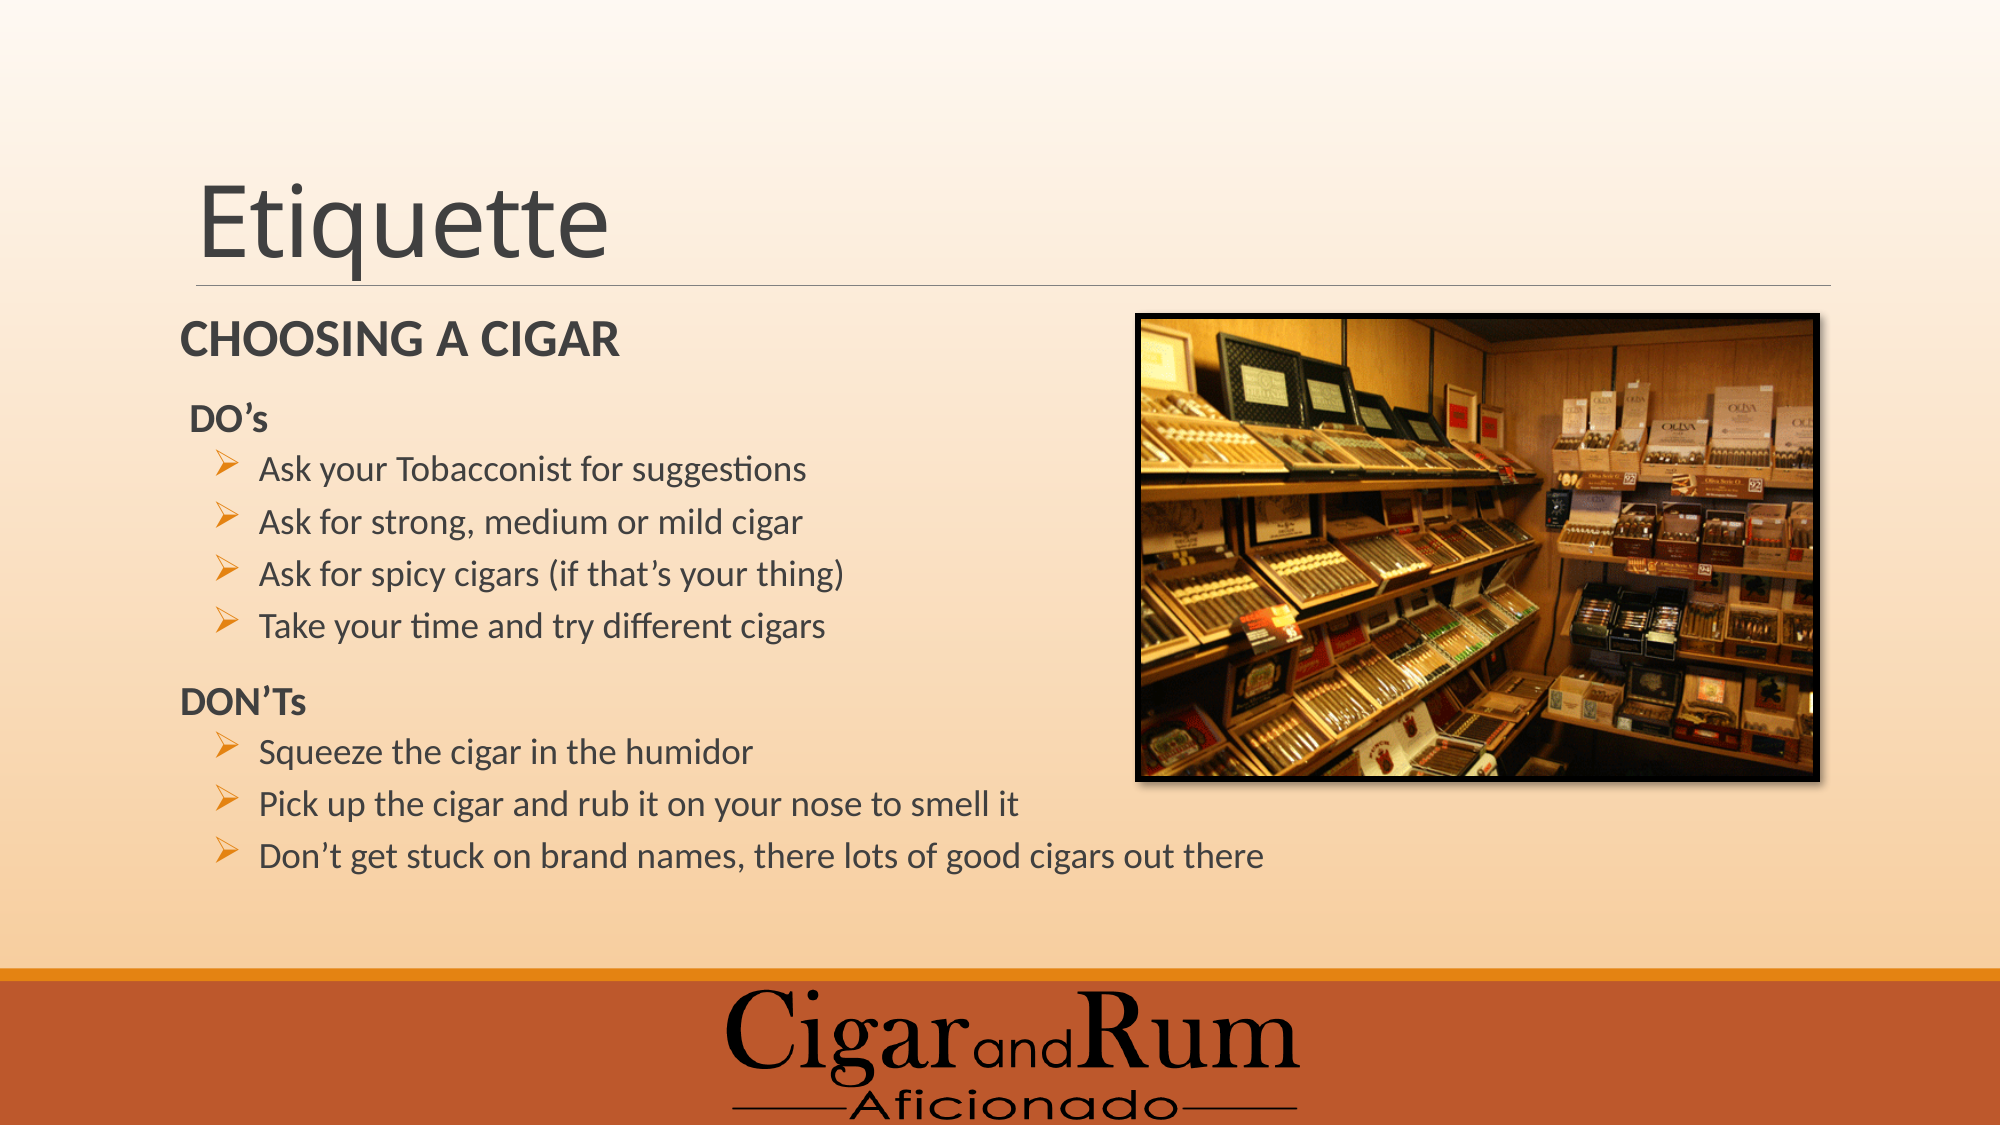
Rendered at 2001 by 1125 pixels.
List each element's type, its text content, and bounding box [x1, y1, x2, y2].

picture [1140, 318, 1814, 777]
list CHOOSING A CIGAR DO’s Ask your Tobacconist for suggestions Ask for strong, medium or mild cigar Ask for spicy cigars (if that’s your thing) Take your time and try different cigars DON’Ts Squeeze the cigar in the humidor Pick up the cigar and rub it on your nose to smell it Don’t get stuck on brand names, there lots of good cigars out there [180, 302, 1814, 963]
picture [726, 989, 1300, 1120]
title Etiquette [180, 47, 1830, 285]
